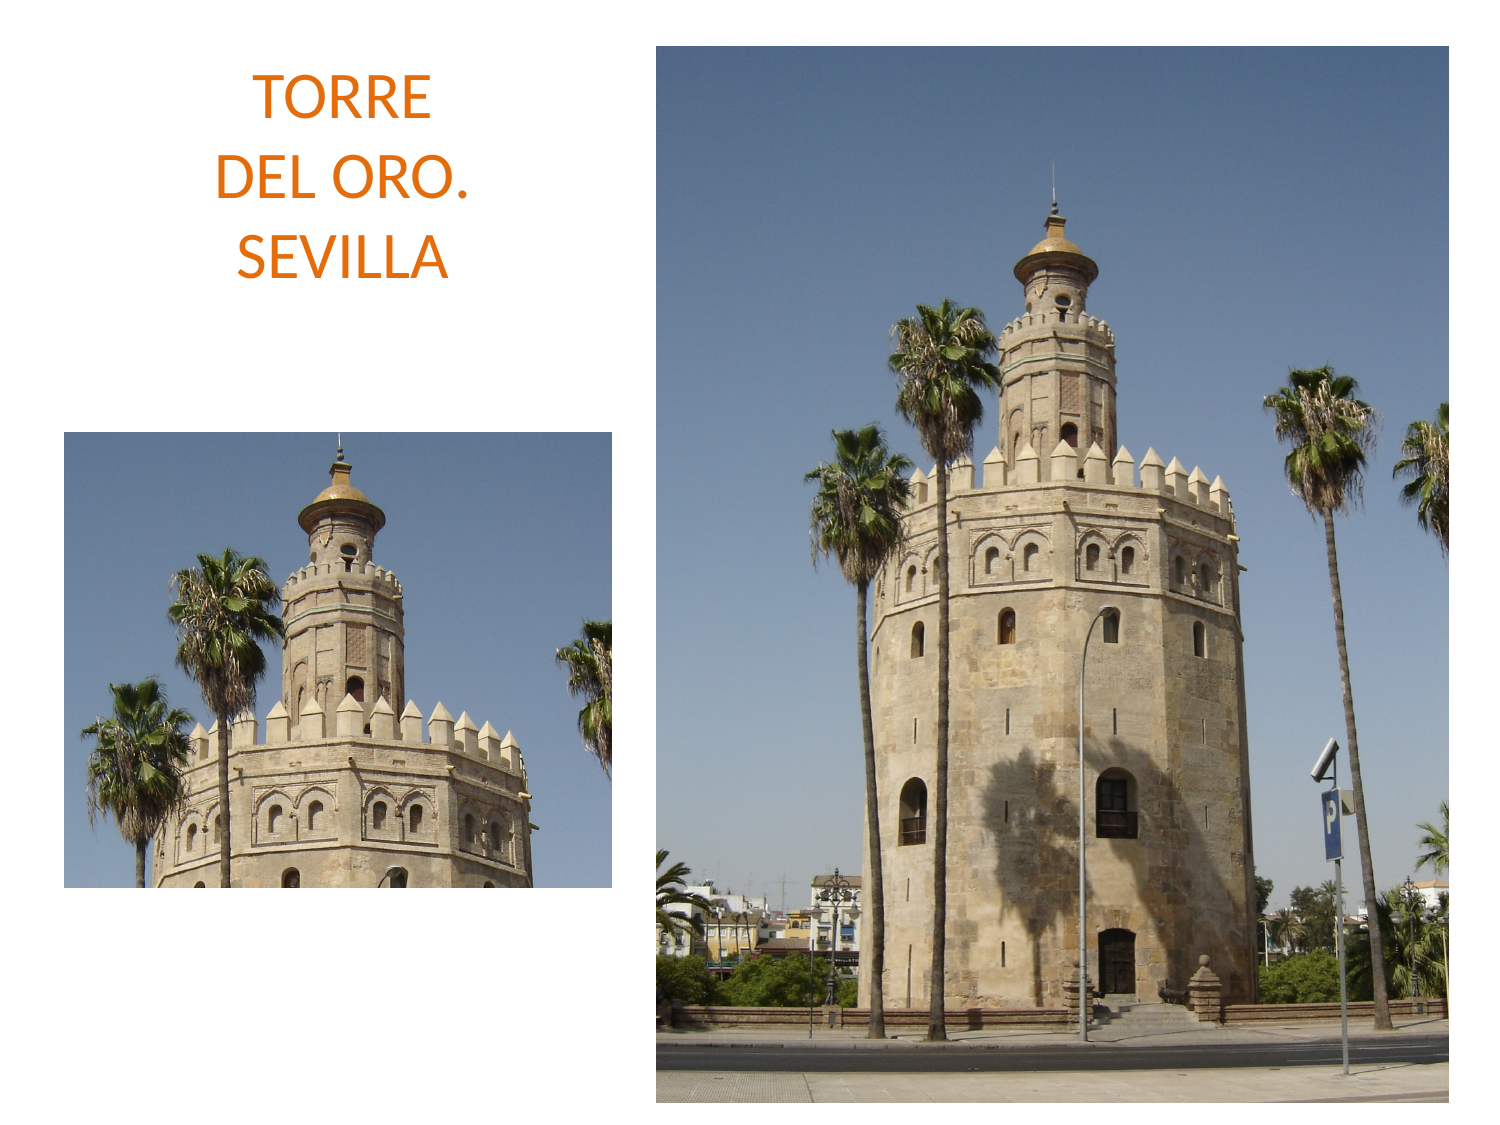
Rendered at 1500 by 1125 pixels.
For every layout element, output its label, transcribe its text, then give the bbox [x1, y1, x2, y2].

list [655, 46, 1449, 1104]
picture [64, 432, 612, 889]
title TORRE DEL ORO. SEVILLA [64, 42, 621, 301]
